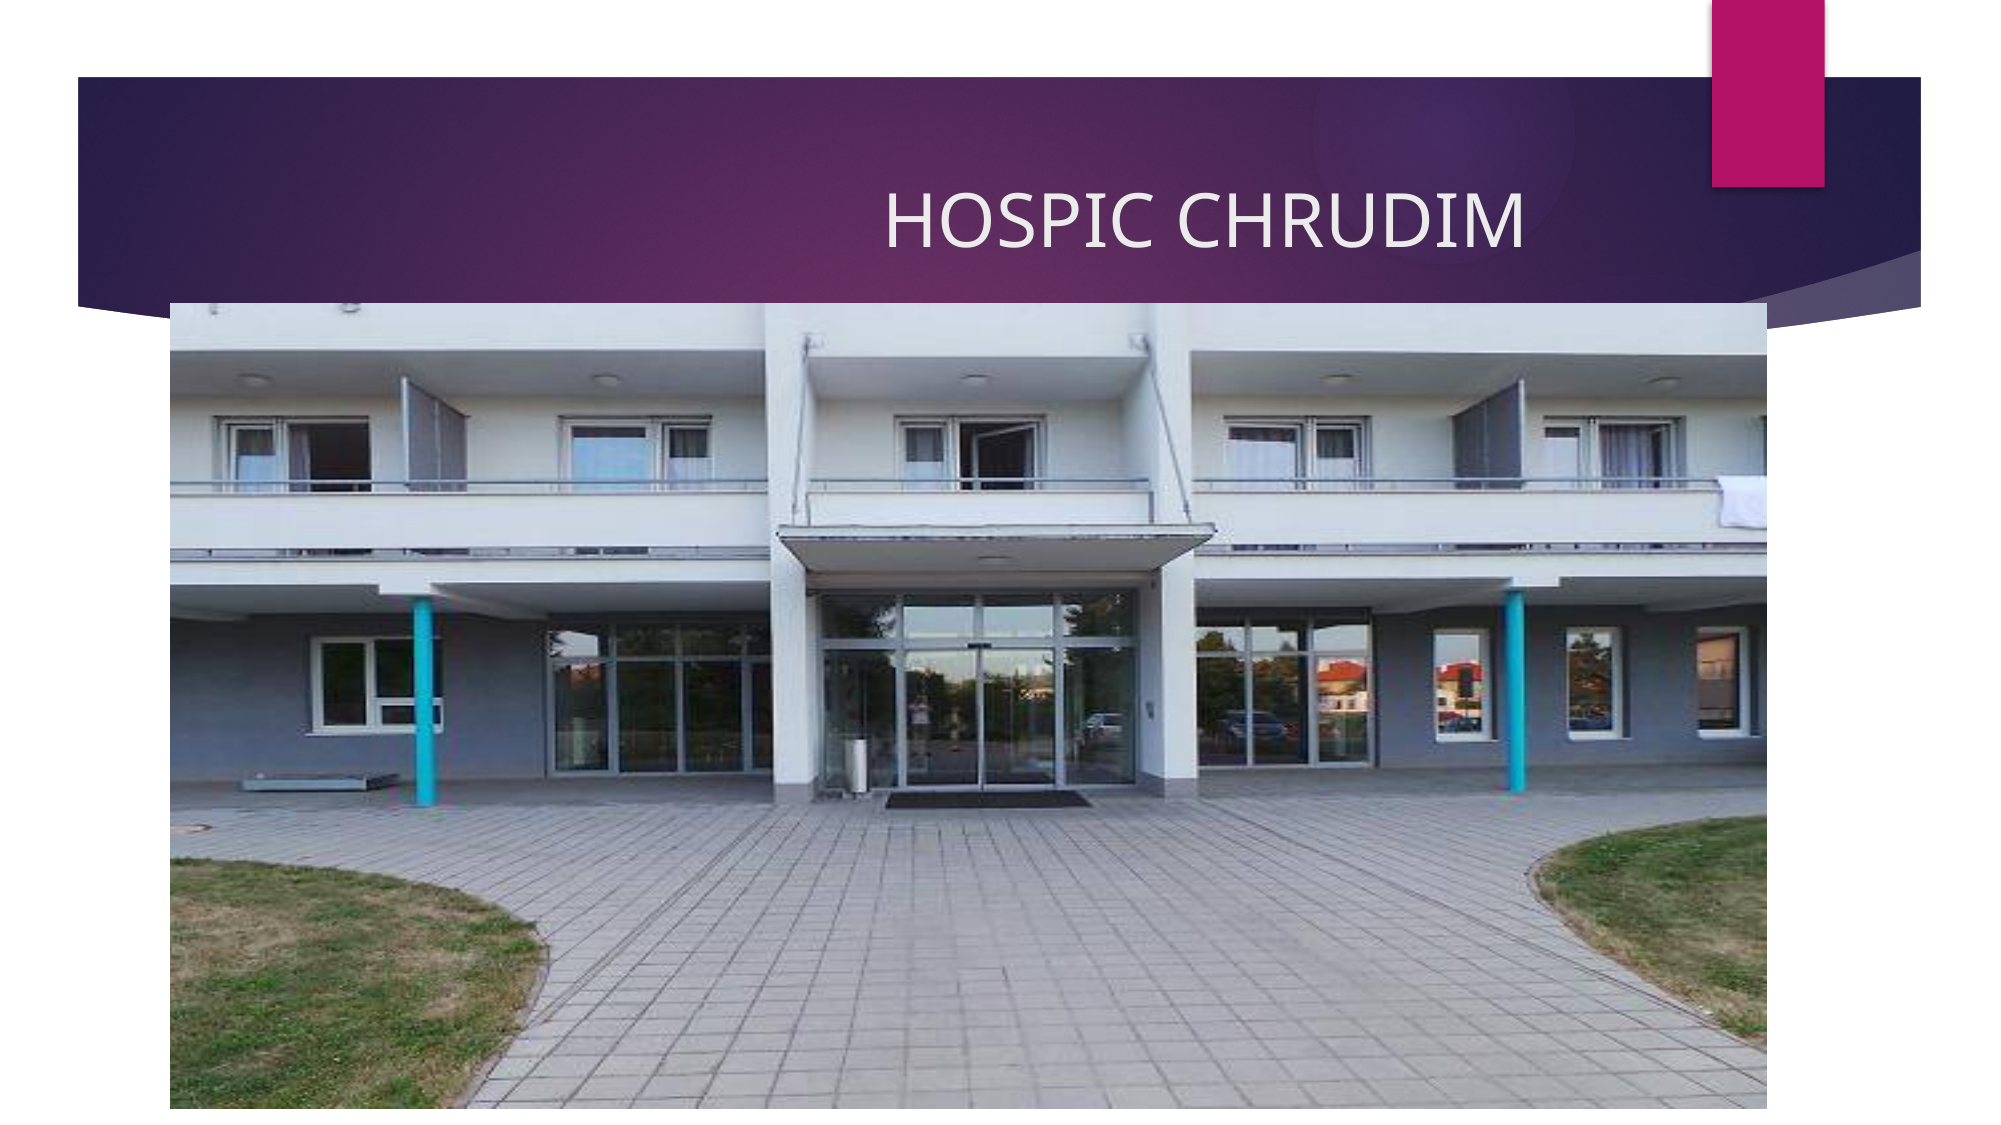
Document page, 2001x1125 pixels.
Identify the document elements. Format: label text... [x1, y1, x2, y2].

title HOSPIC CHRUDIM [189, 159, 1627, 276]
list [169, 303, 1767, 1109]
